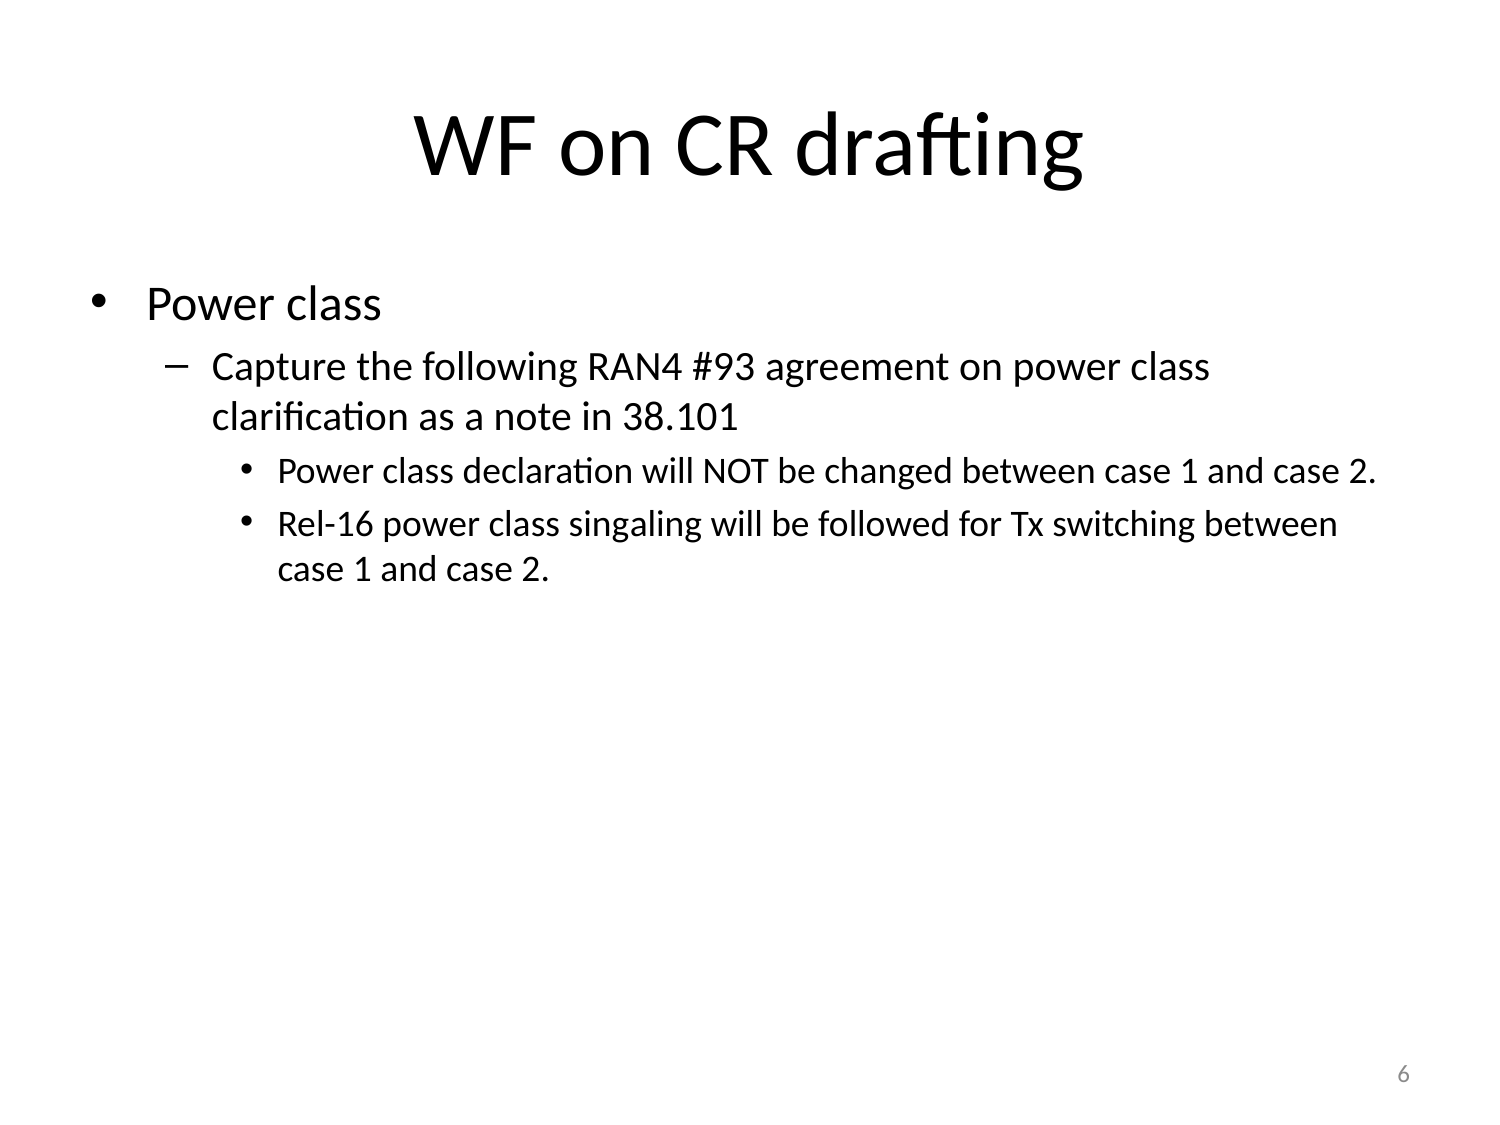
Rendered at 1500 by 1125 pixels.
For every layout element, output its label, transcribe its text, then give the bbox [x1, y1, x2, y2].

list Power class Capture the following RAN4 #93 agreement on power class clarification as a note in 38.101 Power class declaration will NOT be changed between case 1 and case 2. Rel-16 power class singaling will be followed for Tx switching between case 1 and case 2. [75, 262, 1425, 1005]
title WF on CR drafting [75, 45, 1425, 233]
slide_number 6 [1074, 1042, 1425, 1103]
